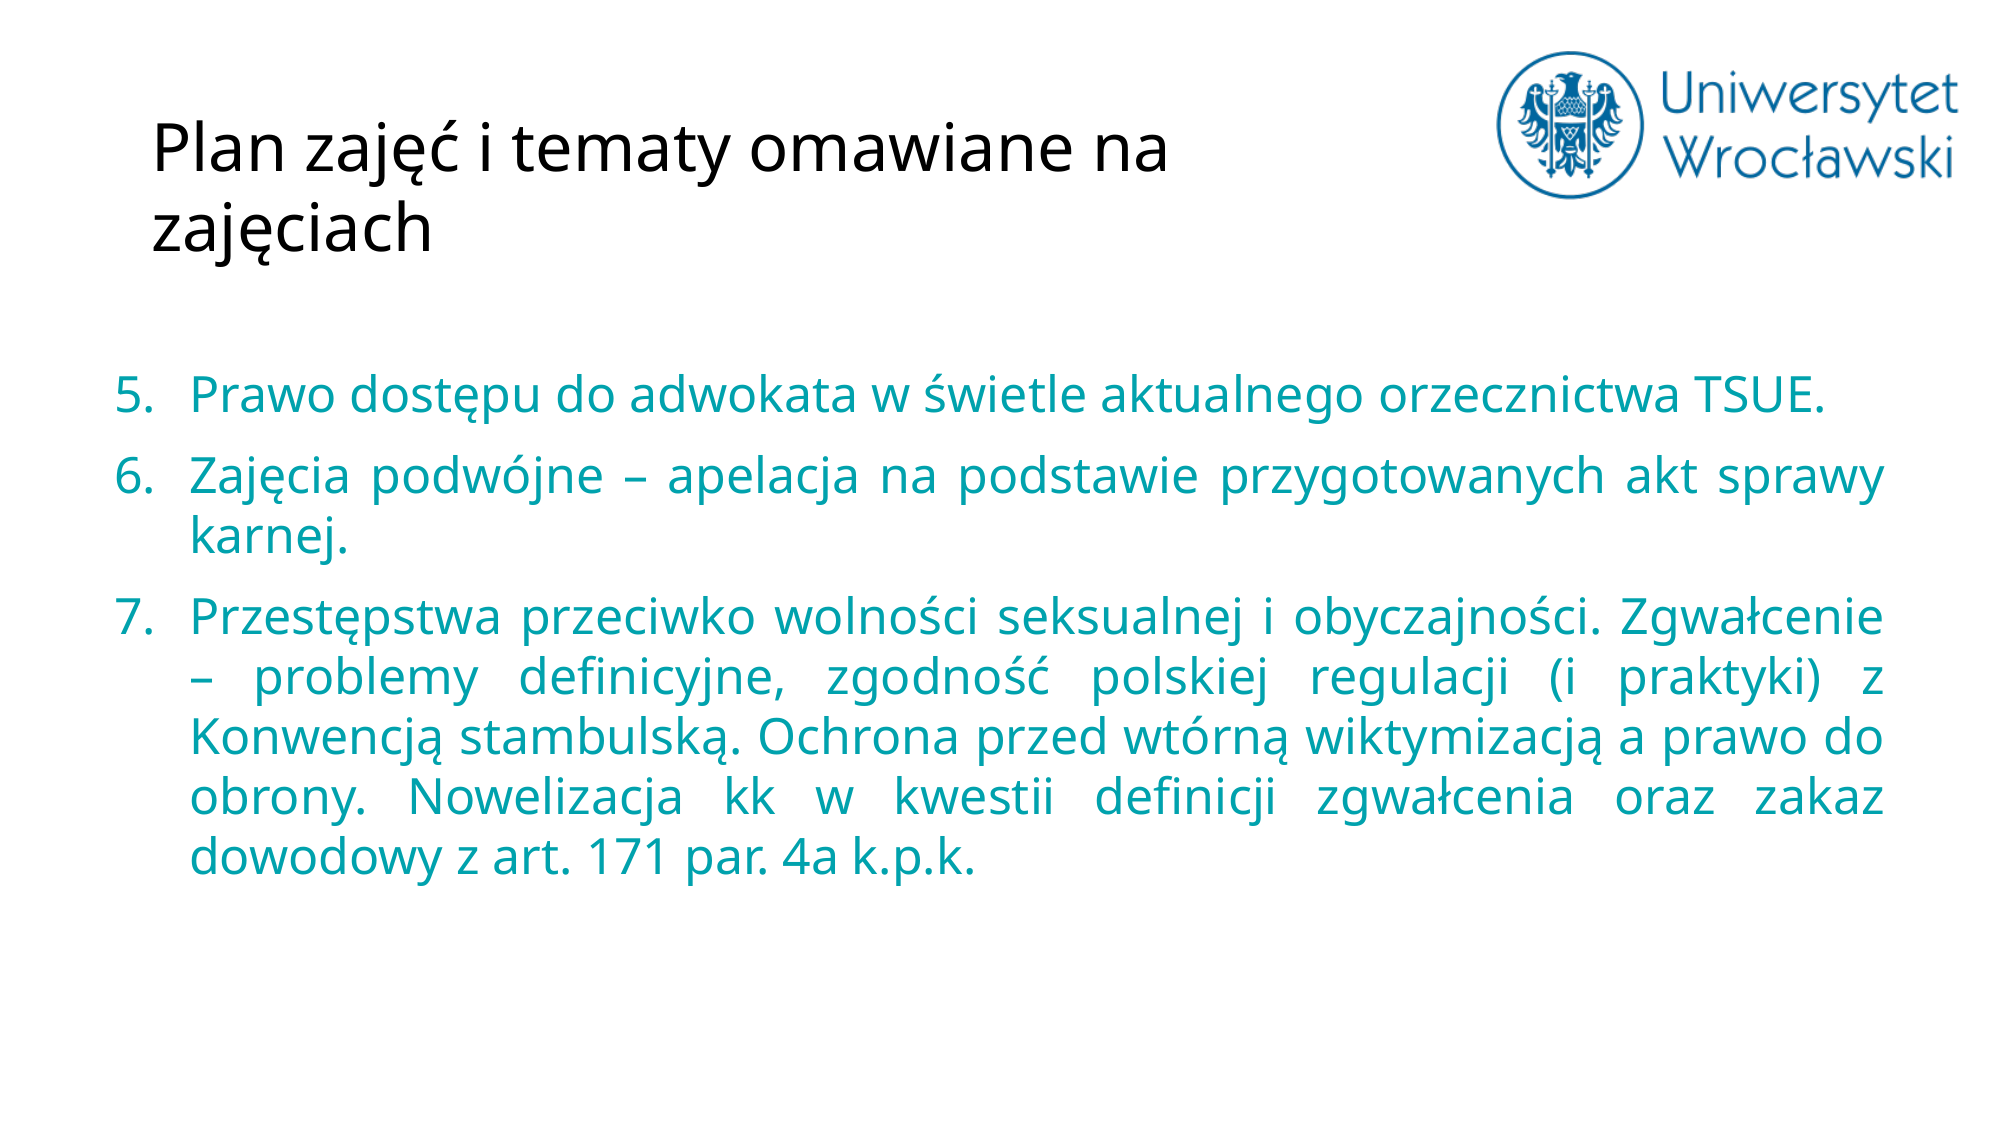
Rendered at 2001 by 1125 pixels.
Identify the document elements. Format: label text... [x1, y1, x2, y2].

picture [1454, 0, 2000, 252]
list Prawo dostępu do adwokata w świetle aktualnego orzecznictwa TSUE. Zajęcia podwójne – apelacja na podstawie przygotowanych akt sprawy karnej. Przestępstwa przeciwko wolności seksualnej i obyczajności. Zgwałcenie – problemy definicyjne, zgodność polskiej regulacji (i praktyki) z Konwencją stambulską. Ochrona przed wtórną wiktymizacją a prawo do obrony. Nowelizacja kk w kwestii definicji zgwałcenia oraz zakaz dowodowy z art. 171 par. 4a k.p.k. [99, 274, 1901, 1088]
text_box Plan zajęć i tematy omawiane na zajęciach [136, 97, 1474, 273]
